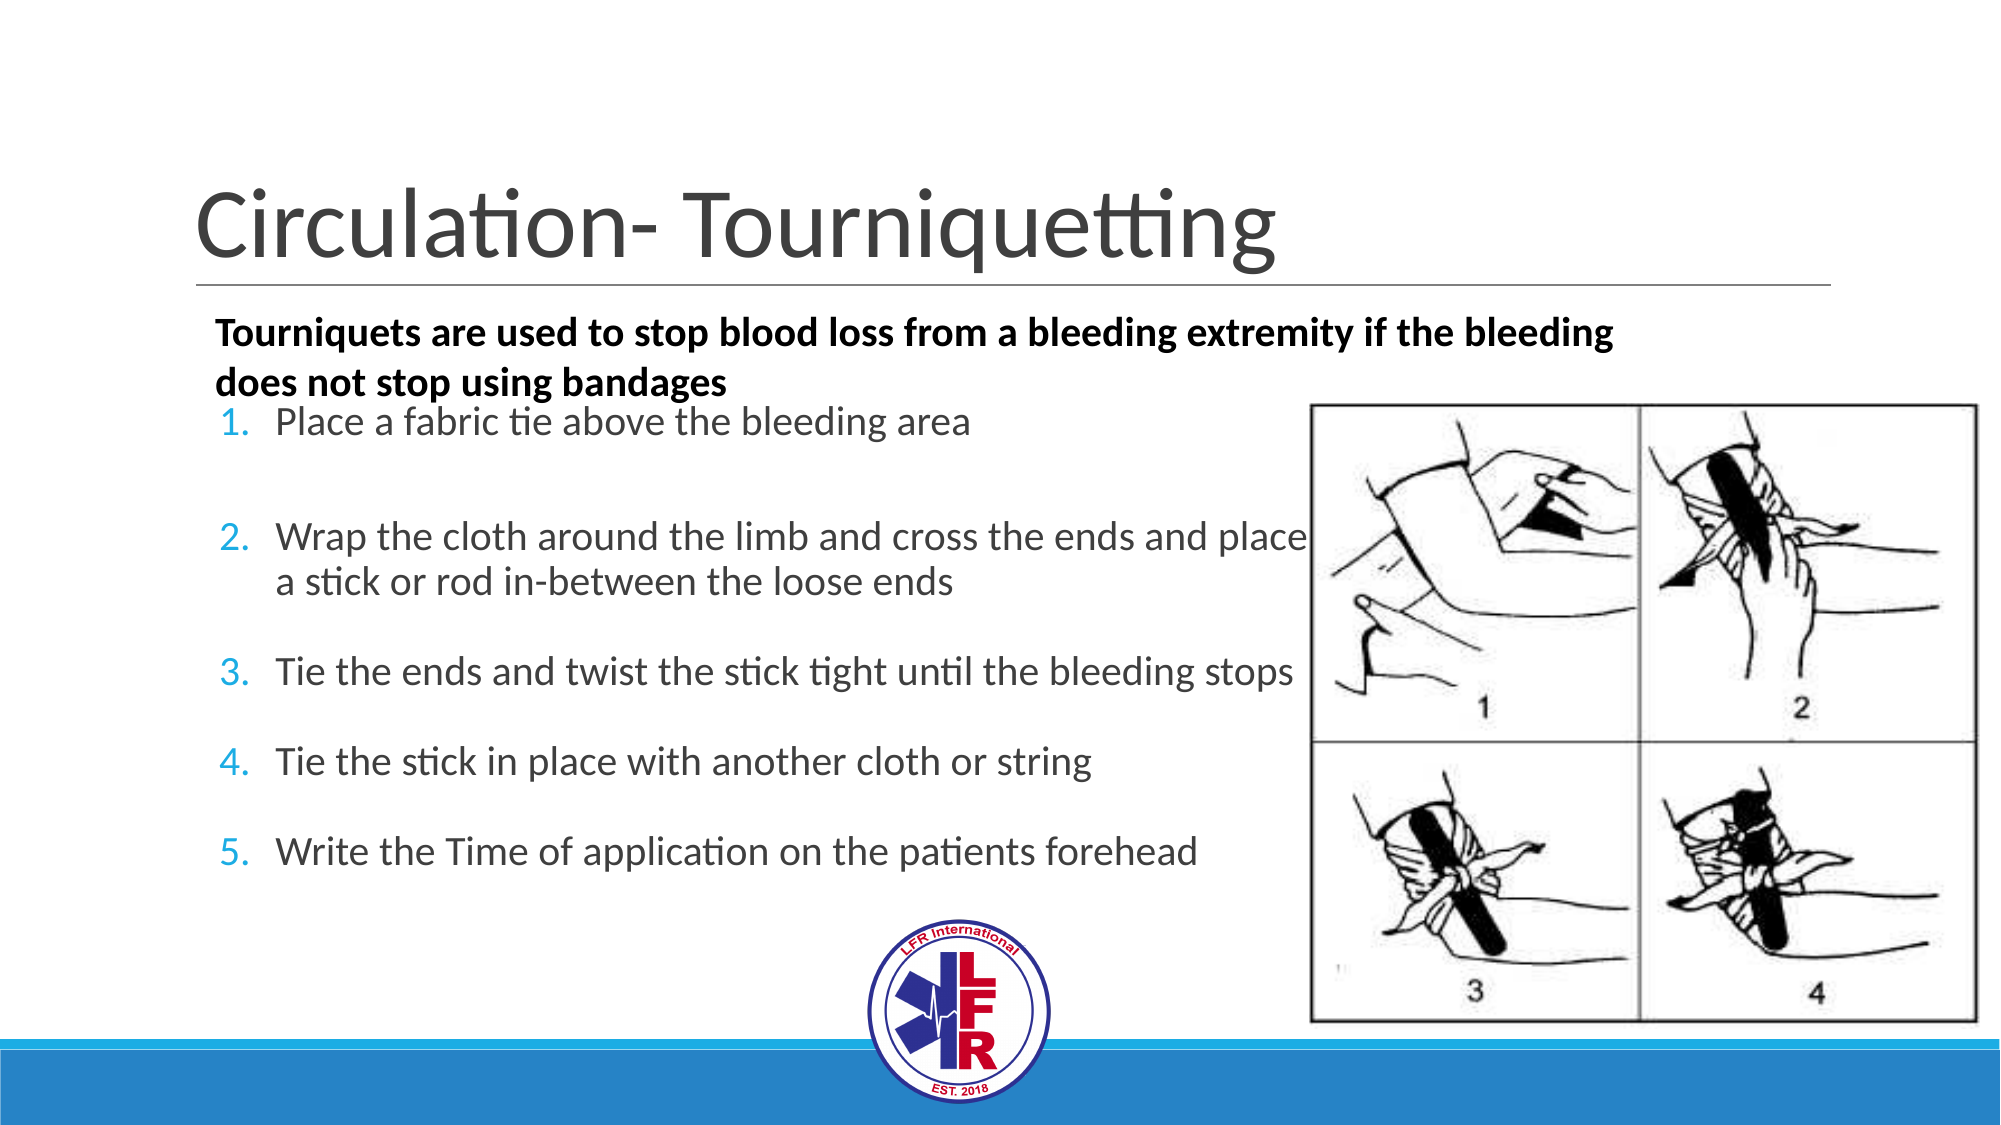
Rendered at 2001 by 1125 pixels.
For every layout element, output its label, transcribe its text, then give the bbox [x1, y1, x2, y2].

title Circulation- Tourniquetting [180, 47, 1830, 285]
picture [1308, 403, 1981, 1029]
text_box Tourniquets are used to stop blood loss from a bleeding extremity if the bleeding does not stop using bandages [200, 297, 1689, 447]
picture [845, 896, 1073, 1125]
list Place a fabric tie above the bleeding area Wrap the cloth around the limb and cross the ends and place a stick or rod in-between the loose ends Tie the ends and twist the stick tight until the bleeding stops Tie the stick in place with another cloth or string Write the Time of application on the patients forehead [200, 447, 1303, 848]
